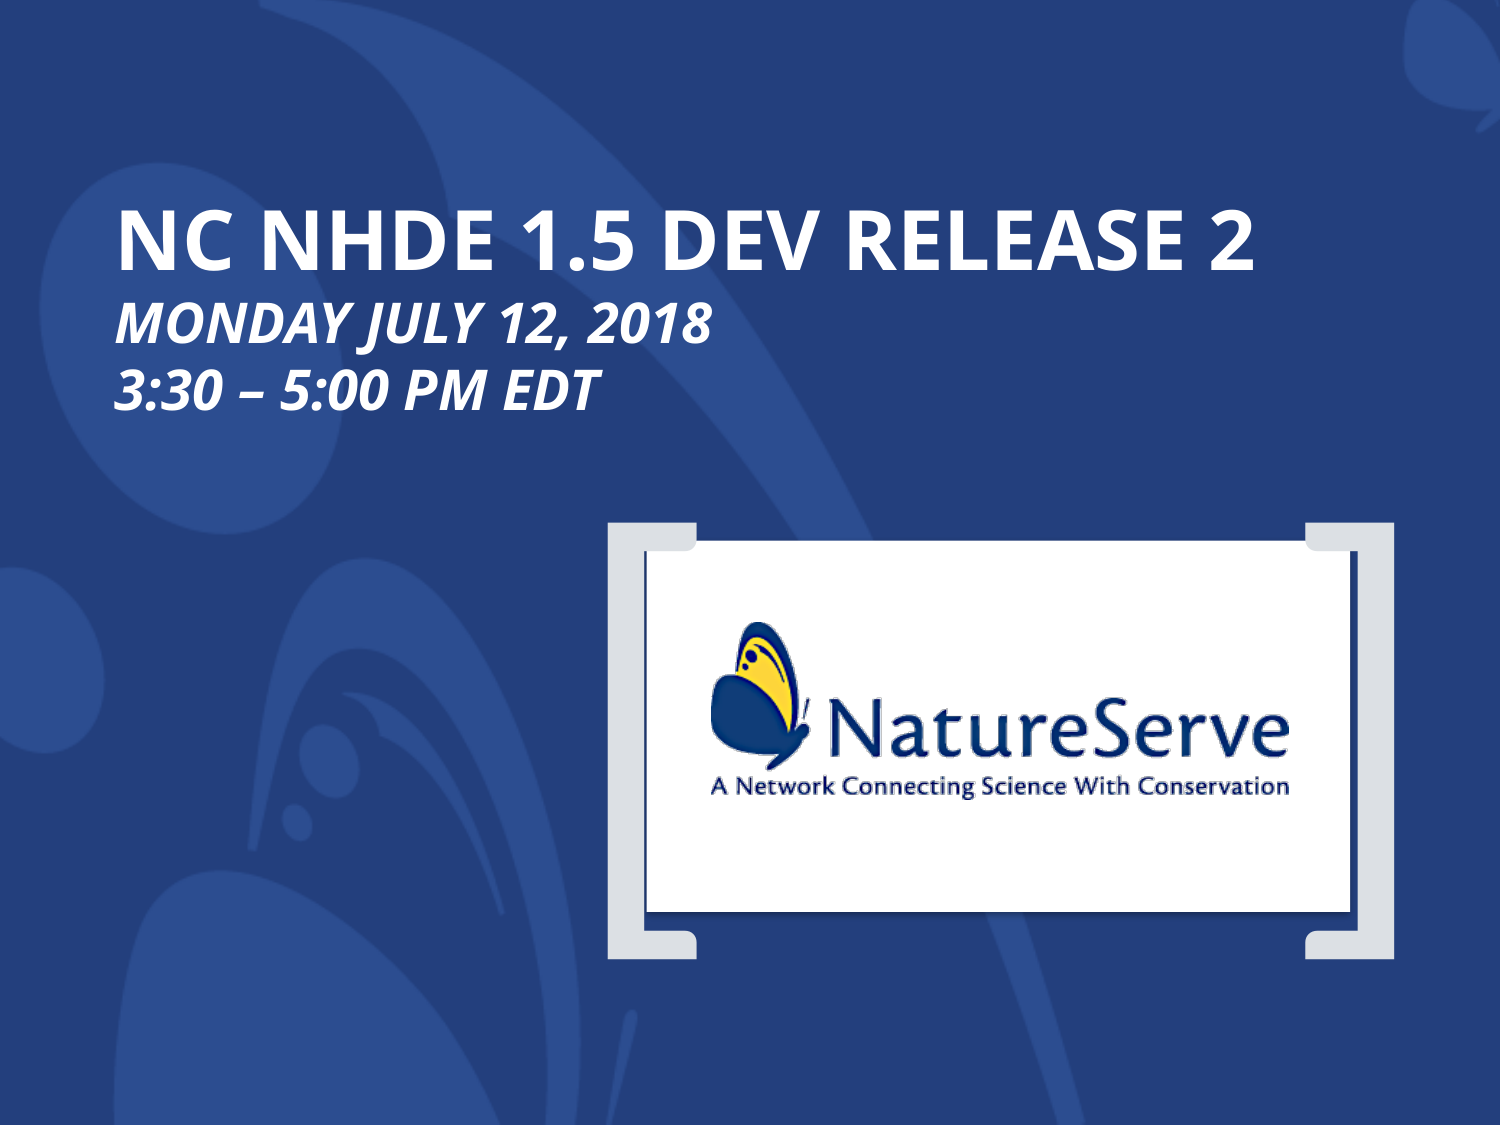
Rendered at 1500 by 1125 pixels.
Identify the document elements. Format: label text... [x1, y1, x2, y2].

title NC NHDE 1.5 DEV release 2 Monday JULY 12, 2018 3:30 – 5:00 pM EdT [99, 71, 1381, 538]
picture [0, 0, 1500, 1125]
